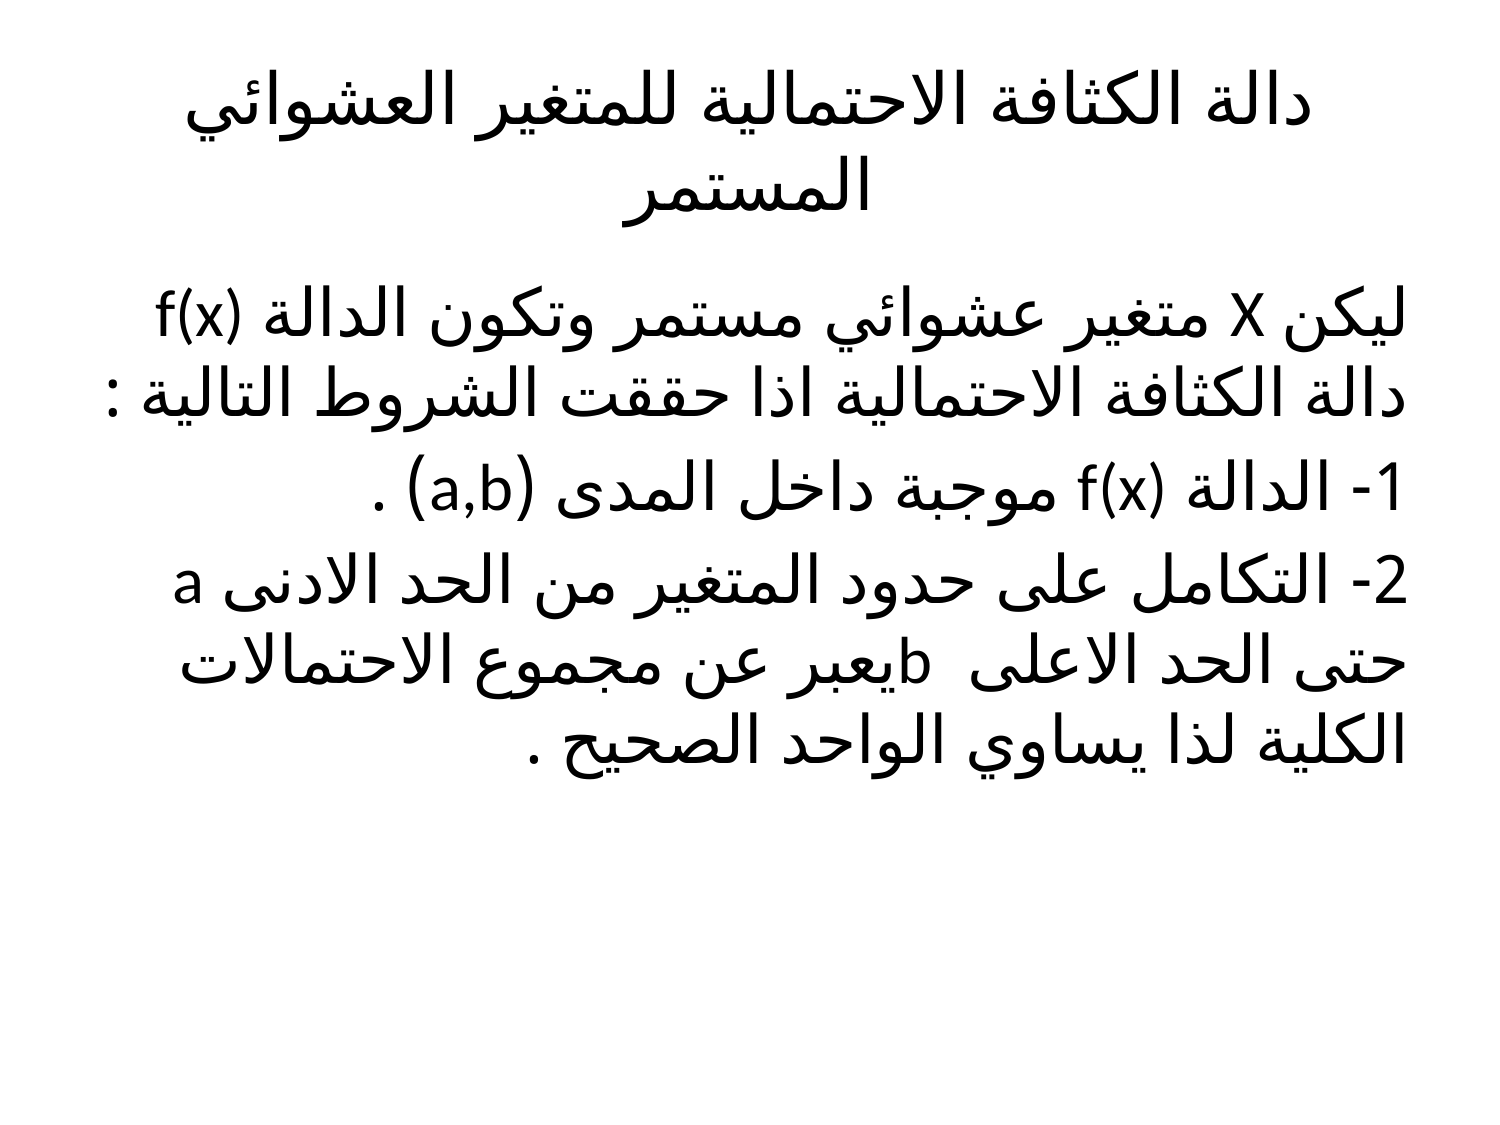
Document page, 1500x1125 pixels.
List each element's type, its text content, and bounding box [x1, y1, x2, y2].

title دالة الكثافة الاحتمالية للمتغير العشوائي المستمر [75, 45, 1425, 233]
list ليكن X متغير عشوائي مستمر وتكون الدالة f(x) دالة الكثافة الاحتمالية اذا حققت الشروط التالية : 1- الدالة f(x) موجبة داخل المدى (a,b) . 2- التكامل على حدود المتغير من الحد الادنى a حتى الحد الاعلى bيعبر عن مجموع الاحتمالات الكلية لذا يساوي الواحد الصحيح . [75, 262, 1425, 1005]
